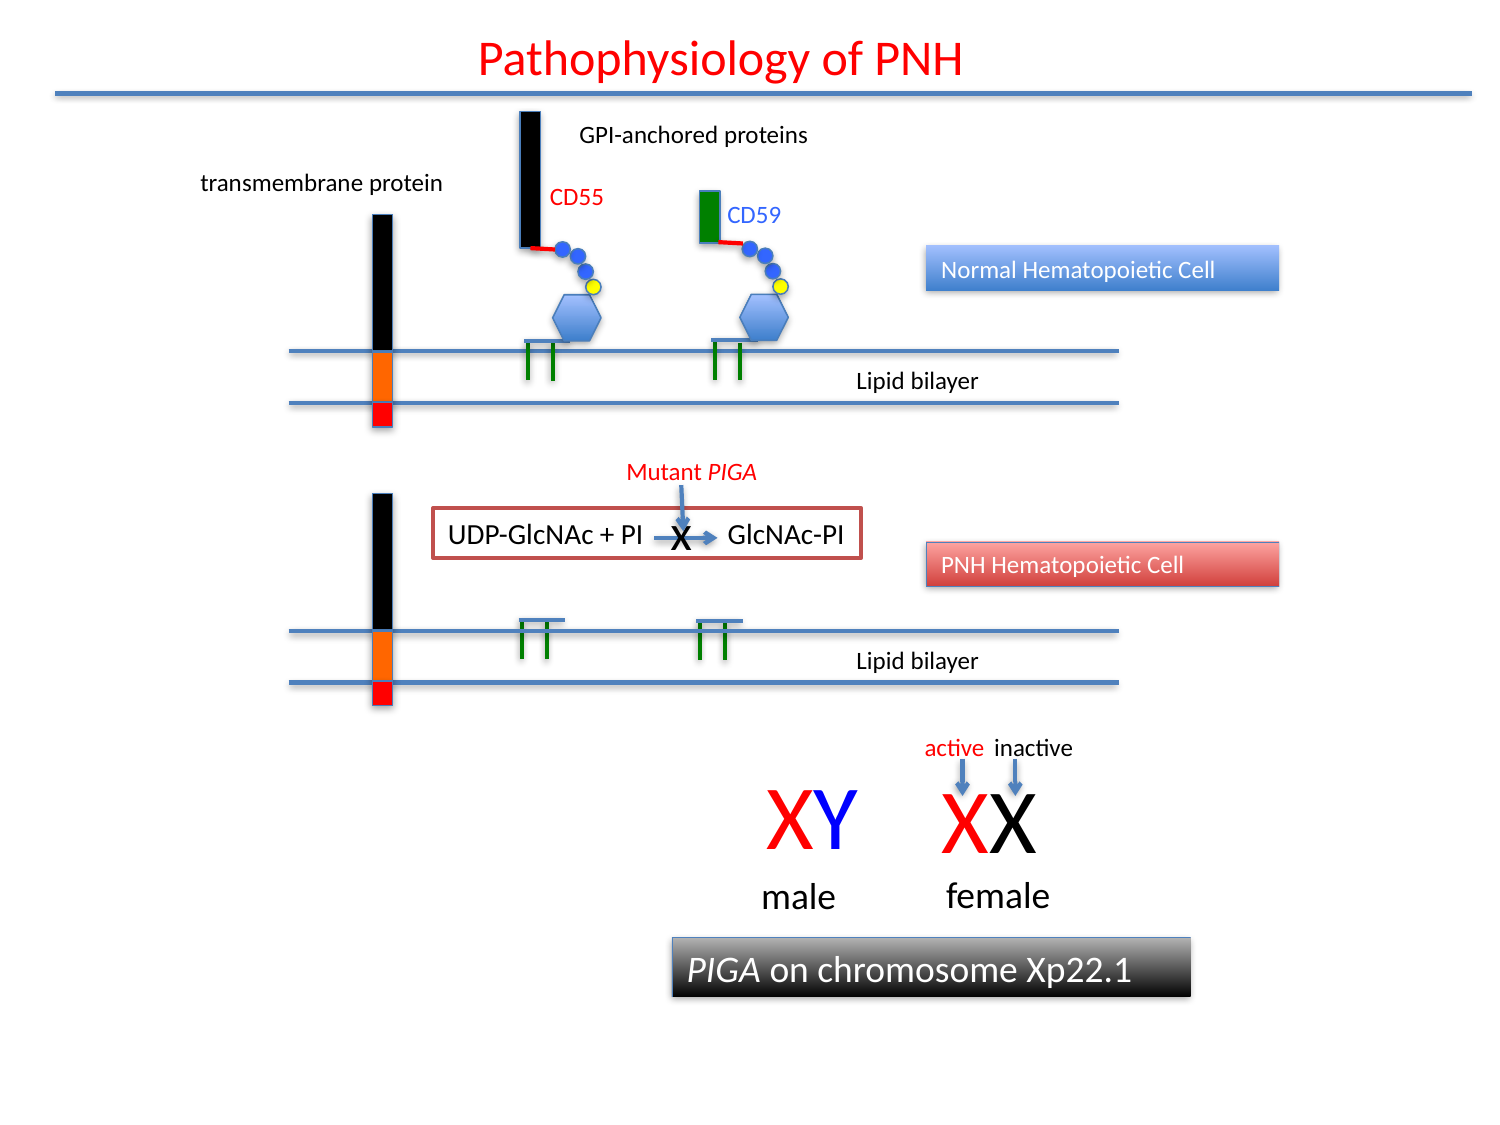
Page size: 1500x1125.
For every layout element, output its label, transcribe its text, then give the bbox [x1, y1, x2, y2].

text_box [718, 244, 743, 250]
text_box PNH Hematopoietic Cell [926, 541, 1280, 587]
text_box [696, 620, 743, 629]
text_box Normal Hematopoietic Cell [926, 245, 1280, 291]
text_box [519, 111, 541, 244]
text_box CD55 [535, 172, 637, 218]
text_box [699, 190, 721, 244]
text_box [288, 351, 366, 403]
text_box transmembrane protein [185, 159, 482, 205]
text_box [524, 241, 602, 381]
text_box Pathophysiology of PNH [463, 17, 1052, 90]
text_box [288, 630, 366, 683]
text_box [372, 492, 393, 706]
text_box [432, 492, 862, 570]
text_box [399, 630, 1119, 683]
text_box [399, 351, 1119, 403]
text_box [530, 250, 555, 256]
text_box Mutant PIGA [611, 447, 773, 491]
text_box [711, 241, 789, 381]
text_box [680, 484, 684, 532]
text_box CD59 [712, 190, 805, 236]
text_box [745, 723, 1107, 927]
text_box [372, 214, 393, 428]
text_box PIGA on chromosome Xp22.1 [671, 937, 1191, 997]
text_box [677, 492, 686, 536]
text_box GPI-anchored proteins [564, 111, 888, 157]
